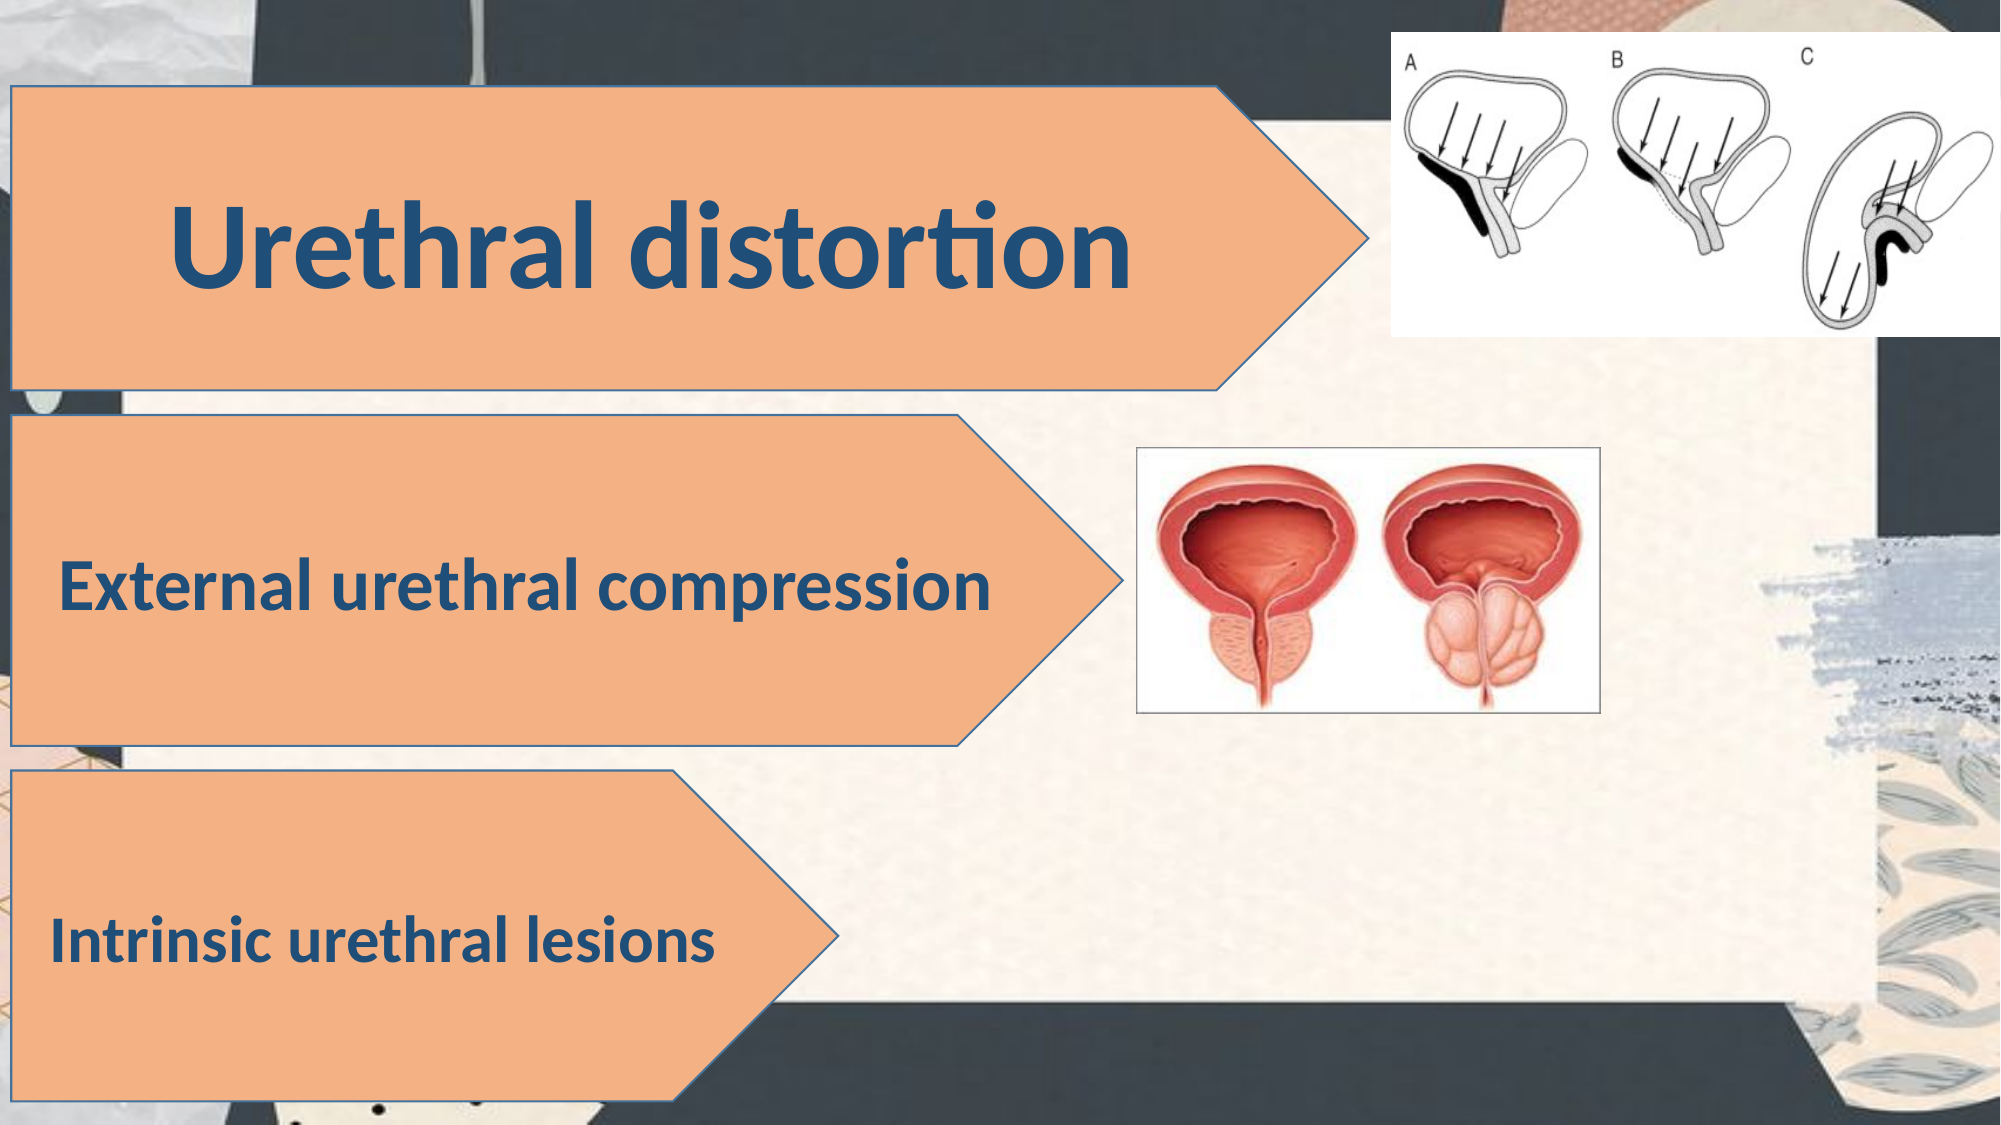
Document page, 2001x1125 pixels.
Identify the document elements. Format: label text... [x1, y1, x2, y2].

text_box Urethral distortion [10, 85, 1370, 392]
text_box Intrinsic urethral lesions [10, 769, 840, 1103]
text_box External urethral compression [10, 413, 1125, 747]
picture [0, 0, 2001, 1125]
